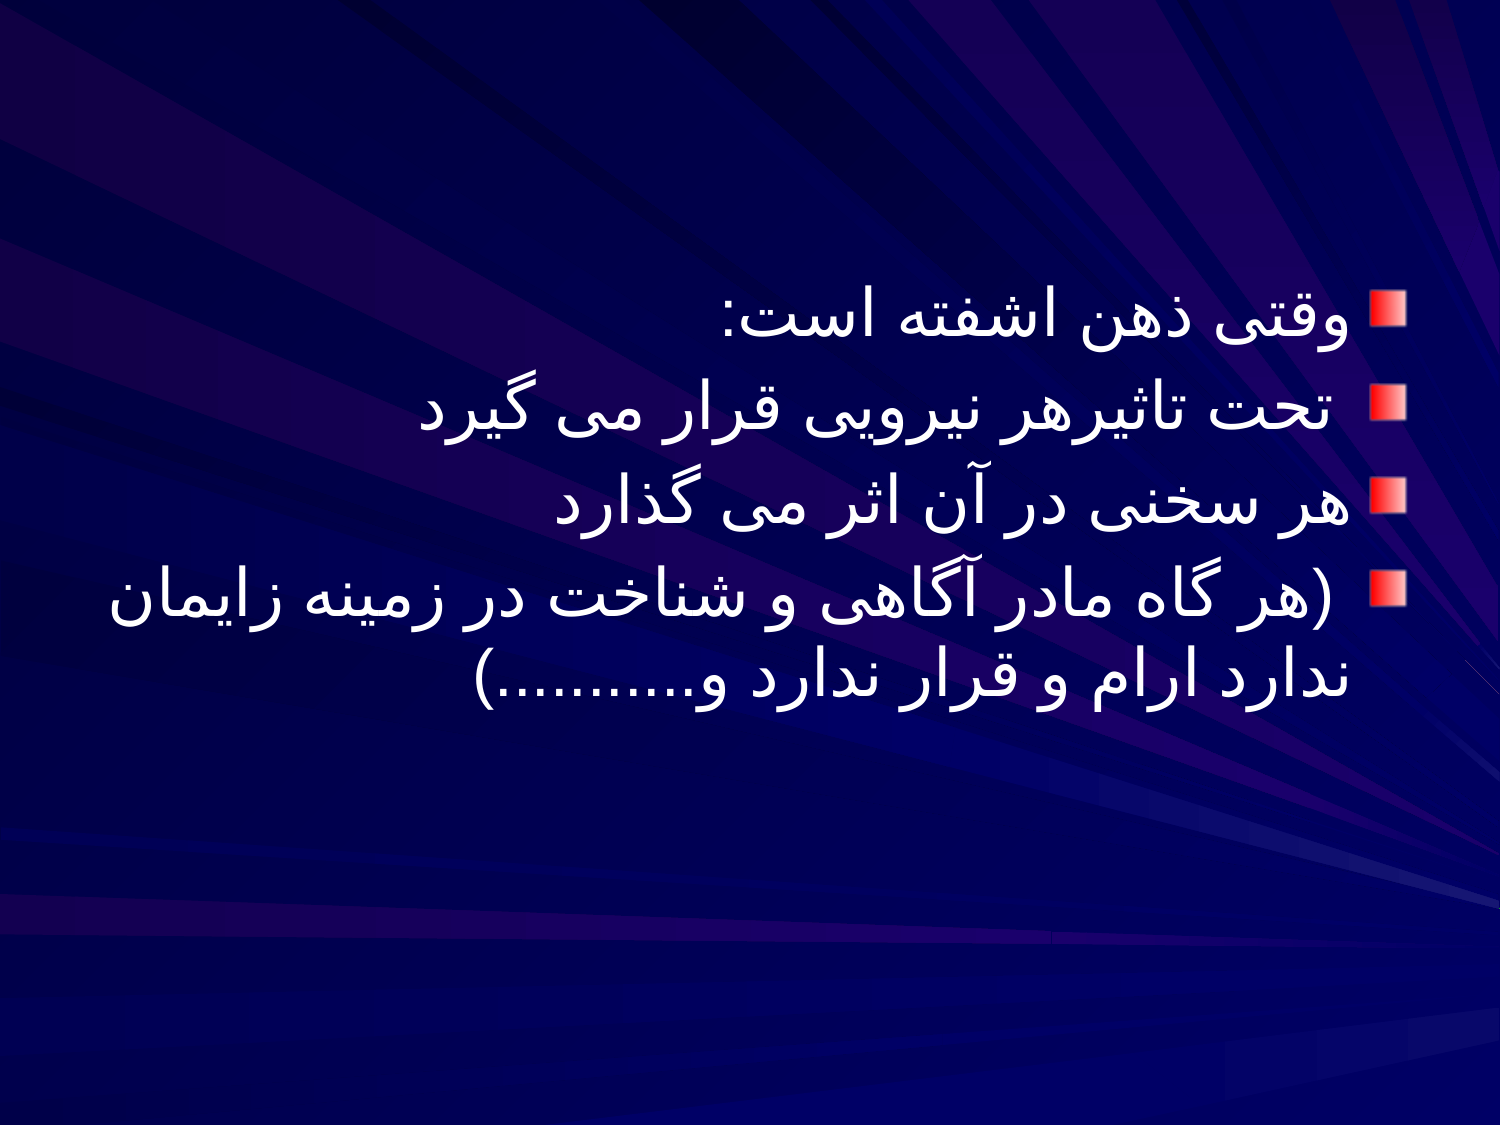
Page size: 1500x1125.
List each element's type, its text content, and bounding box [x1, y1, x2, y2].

list وقتی ذهن اشفته است: تحت تاثيرهر نيرويی قرار می گيرد هر سخنی در آن اثر می گذارد (هر گاه مادر آگاهی و شناخت در زمينه زايمان ندارد ارام و قرار ندارد و...........) [74, 262, 1426, 1006]
picture [1368, 568, 1411, 611]
picture [1368, 475, 1411, 518]
picture [1368, 382, 1411, 425]
picture [1368, 288, 1411, 331]
